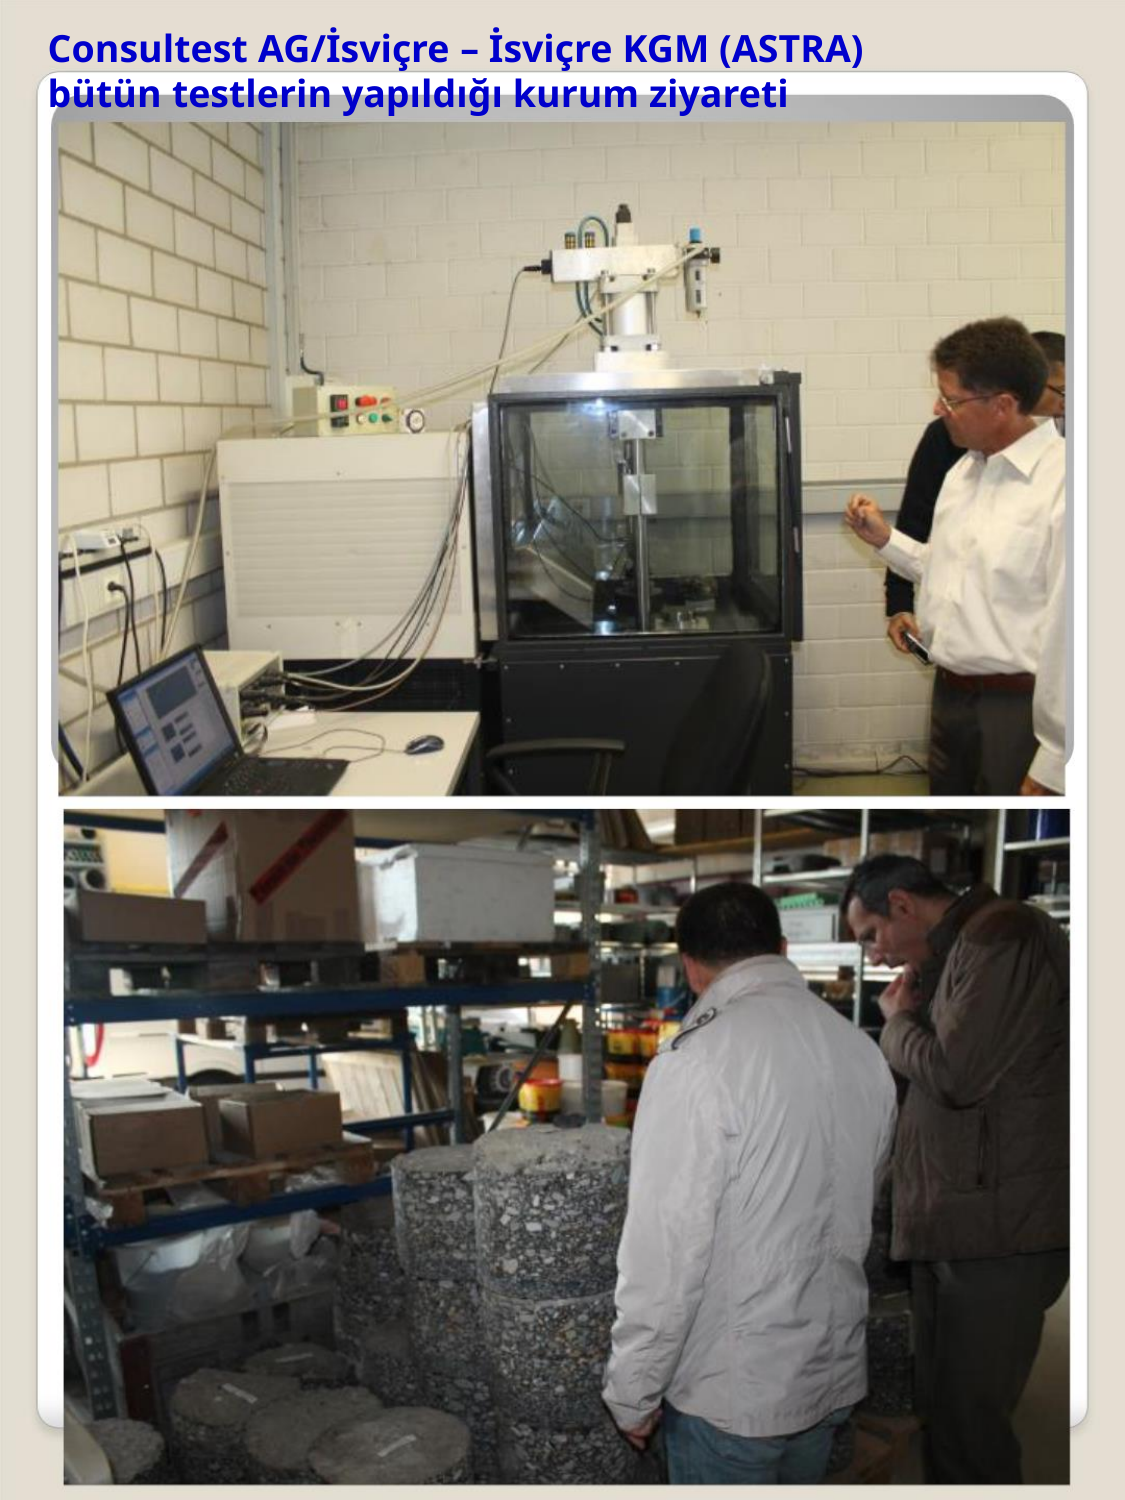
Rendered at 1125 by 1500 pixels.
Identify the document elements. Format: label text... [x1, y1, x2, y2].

text_box Consultest AG/İsviçre – İsviçre KGM (ASTRA) bütün testlerin yapıldığı kurum ziyareti [47, 24, 1039, 116]
text_box [0, 0, 1125, 1500]
